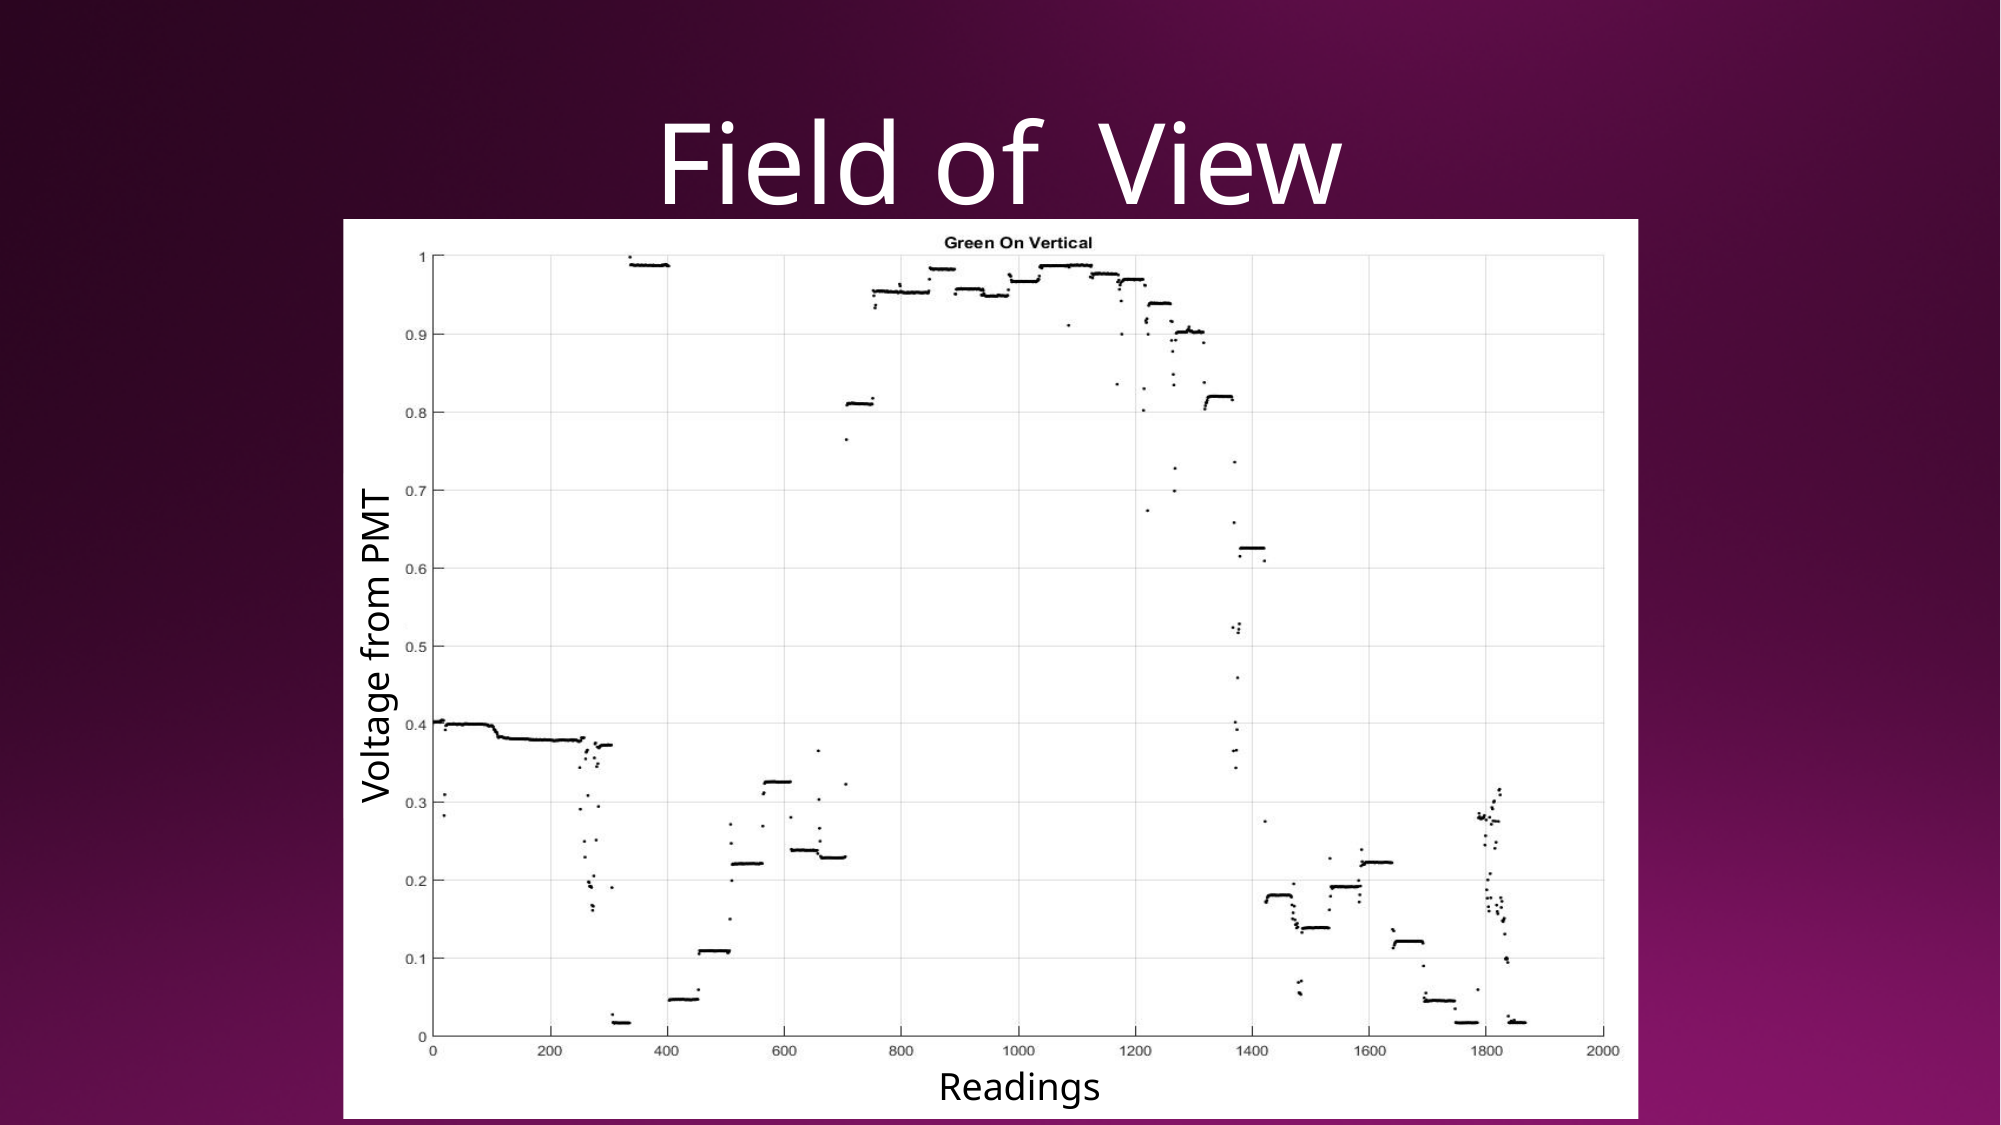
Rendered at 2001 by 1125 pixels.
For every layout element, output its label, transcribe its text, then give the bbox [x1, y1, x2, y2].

picture [0, 0, 2001, 1125]
title Field of View [137, 59, 1863, 278]
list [343, 219, 1639, 1119]
